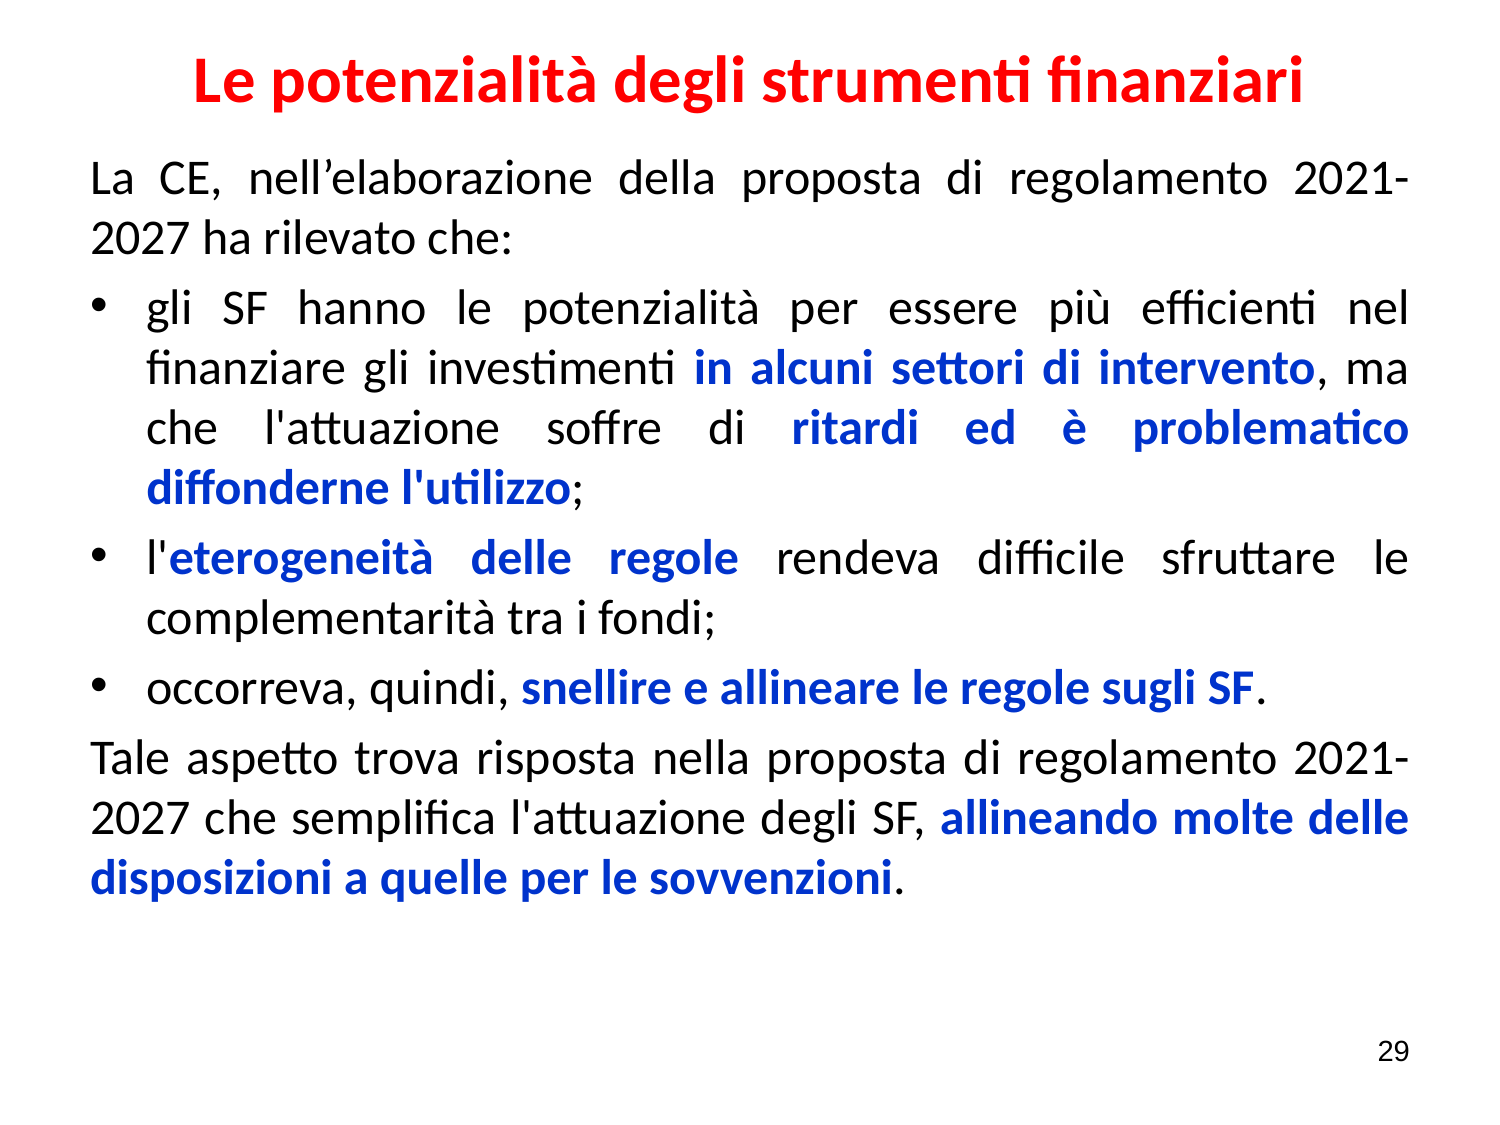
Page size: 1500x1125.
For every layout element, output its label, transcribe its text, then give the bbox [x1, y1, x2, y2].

slide_number 29 [1074, 1024, 1426, 1103]
title Le potenzialità degli strumenti finanziari [29, 16, 1471, 136]
list La CE, nell’elaborazione della proposta di regolamento 2021-2027 ha rilevato che: gli SF hanno le potenzialità per essere più efficienti nel finanziare gli investimenti in alcuni settori di intervento, ma che l'attuazione soffre di ritardi ed è problematico diffonderne l'utilizzo; l'eterogeneità delle regole rendeva difficile sfruttare le complementarità tra i fondi; occorreva, quindi, snellire e allineare le regole sugli SF. Tale aspetto trova risposta nella proposta di regolamento 2021-2027 che semplifica l'attuazione degli SF, allineando molte delle disposizioni a quelle per le sovvenzioni. [74, 136, 1426, 1012]
